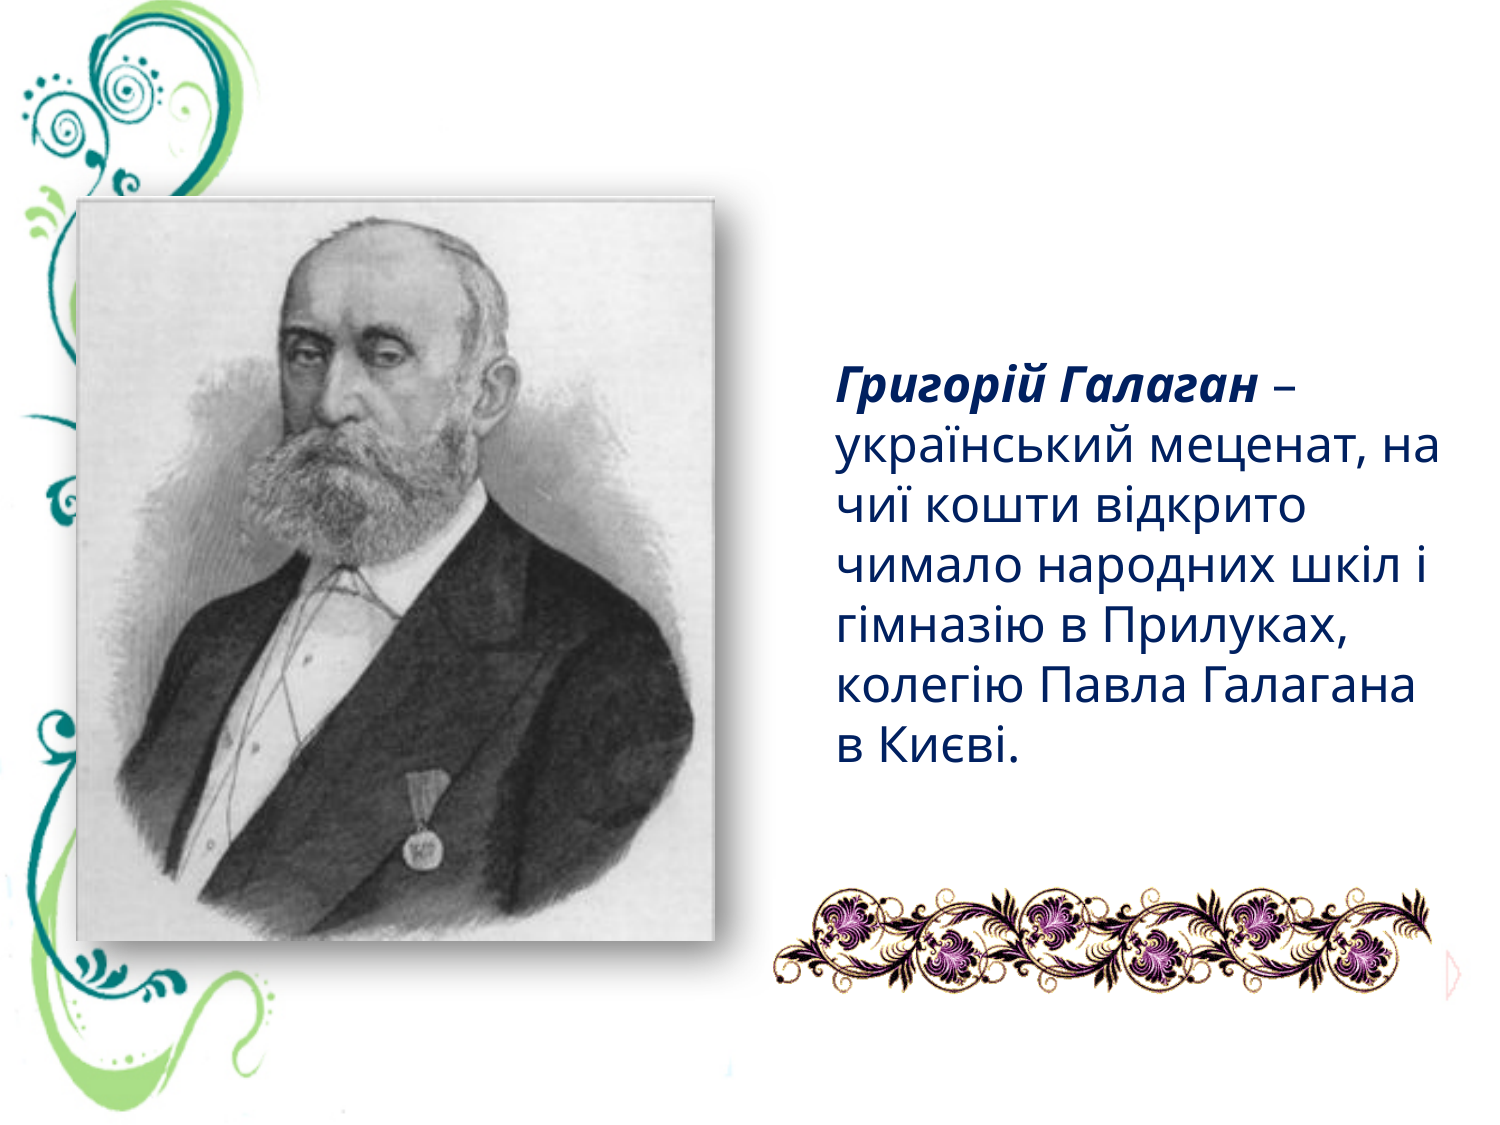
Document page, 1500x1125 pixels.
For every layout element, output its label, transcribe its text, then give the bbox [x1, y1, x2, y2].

list Григорій Галаган – український меценат, на чиї кошти відкрито чимало народних шкіл і гімназію в Прилуках, колегію Павла Галагана в Києві. [820, 0, 1471, 780]
picture [0, 0, 1500, 1125]
